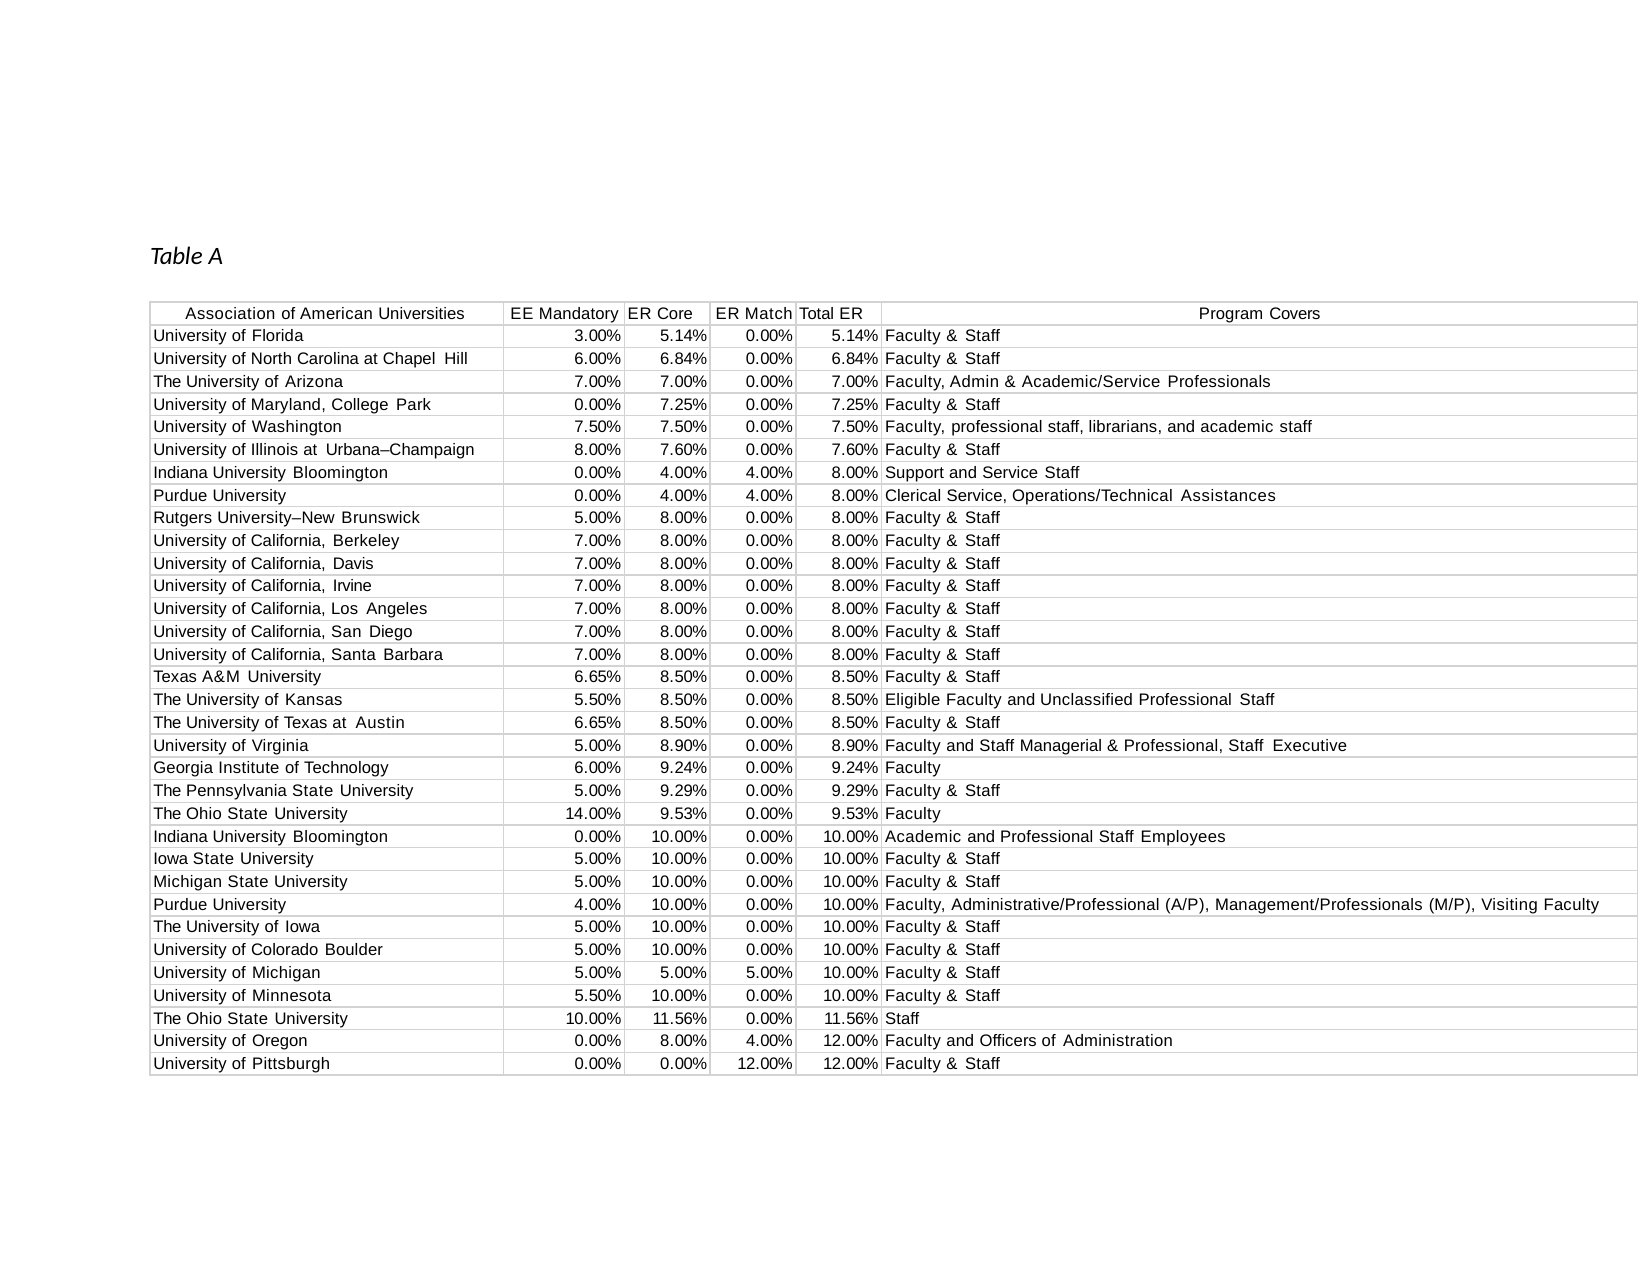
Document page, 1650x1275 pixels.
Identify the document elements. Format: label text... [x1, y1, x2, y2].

table_cell Faculty & Staff [882, 1053, 1637, 1074]
table_cell 6.00% [504, 348, 624, 370]
table_cell 9.24% [797, 758, 881, 779]
table_cell 5.00% [504, 735, 624, 756]
table_cell The University of Texas at Austin [151, 712, 503, 733]
table_cell 0.00% [711, 644, 795, 665]
table_cell 0.00% [711, 803, 795, 824]
table_cell 8.90% [625, 735, 709, 756]
table_cell 0.00% [711, 621, 795, 642]
table_cell 14.00% [504, 803, 624, 824]
table_cell 8.00% [797, 598, 881, 620]
table_cell University of Minnesota [151, 985, 503, 1006]
table_cell 8.00% [625, 598, 709, 620]
table_cell 4.00% [711, 1030, 795, 1052]
table_cell 5.00% [504, 848, 624, 870]
table_cell The University of Kansas [151, 689, 503, 711]
table_cell 8.00% [625, 1030, 709, 1052]
table_cell 6.65% [504, 712, 624, 733]
table_cell Faculty, Admin & Academic/Service Professionals [882, 371, 1637, 392]
table_cell 0.00% [711, 348, 795, 370]
table_cell Rutgers University–New Brunswick [151, 507, 503, 529]
table_cell 0.00% [711, 326, 795, 347]
table_cell Faculty [882, 803, 1637, 824]
table_cell 5.00% [711, 962, 795, 984]
table_cell 7.50% [504, 416, 624, 438]
table_cell 6.84% [797, 348, 881, 370]
table_cell 11.56% [797, 1008, 881, 1029]
table_cell 8.00% [625, 553, 709, 574]
table_cell 0.00% [711, 758, 795, 779]
table_cell 4.00% [625, 485, 709, 506]
table_cell 0.00% [711, 371, 795, 392]
table_cell The University of Iowa [151, 917, 503, 938]
table_cell 6.00% [504, 758, 624, 779]
table_header ER Match [711, 303, 795, 324]
table_cell 0.00% [711, 894, 795, 915]
table_cell 7.00% [797, 371, 881, 392]
table_cell University of California, Los Angeles [151, 598, 503, 620]
table_cell 0.00% [711, 735, 795, 756]
table_cell University of California, Berkeley [151, 530, 503, 552]
table_cell 0.00% [504, 1053, 624, 1074]
table_cell 8.00% [797, 485, 881, 506]
table_cell 10.00% [797, 826, 881, 847]
table_cell 7.60% [625, 439, 709, 461]
table_cell 4.00% [711, 485, 795, 506]
table_cell 0.00% [504, 394, 624, 415]
table_cell University of California, Irvine [151, 576, 503, 597]
table_cell 8.00% [625, 644, 709, 665]
table_cell 10.00% [797, 985, 881, 1006]
table_cell 7.60% [797, 439, 881, 461]
table_cell 10.00% [625, 985, 709, 1006]
table_cell 0.00% [711, 1008, 795, 1029]
table_cell University of Florida [151, 326, 503, 347]
table_cell 8.00% [797, 553, 881, 574]
table_cell 7.25% [625, 394, 709, 415]
table_cell 8.00% [797, 621, 881, 642]
table_cell 0.00% [711, 507, 795, 529]
table_cell Texas A&M University [151, 667, 503, 688]
table_cell 3.00% [504, 326, 624, 347]
table_cell 8.00% [797, 530, 881, 552]
table_cell 8.00% [797, 462, 881, 483]
table_cell 5.00% [504, 780, 624, 802]
table_cell University of North Carolina at Chapel Hill [151, 348, 503, 370]
table_cell University of Michigan [151, 962, 503, 984]
table_cell 10.00% [625, 826, 709, 847]
table_cell 10.00% [625, 871, 709, 893]
table_cell 5.50% [504, 689, 624, 711]
table_cell 7.25% [797, 394, 881, 415]
table_cell 8.00% [625, 530, 709, 552]
table_cell 5.00% [504, 507, 624, 529]
table_cell 0.00% [711, 848, 795, 870]
table_cell 8.50% [797, 689, 881, 711]
table_cell 7.50% [625, 416, 709, 438]
table_cell University of California, Davis [151, 553, 503, 574]
table_cell 7.00% [625, 371, 709, 392]
table_cell Faculty and Staff Managerial & Professional, Staff Executive [882, 735, 1637, 756]
table_cell Georgia Institute of Technology [151, 758, 503, 779]
table_cell Staff [882, 1008, 1637, 1029]
table_cell Support and Service Staff [882, 462, 1637, 483]
table_cell 9.53% [797, 803, 881, 824]
table_cell Faculty & Staff [882, 917, 1637, 938]
table_cell The Ohio State University [151, 1008, 503, 1029]
table_cell Academic and Professional Staff Employees [882, 826, 1637, 847]
table_cell Iowa State University [151, 848, 503, 870]
table_cell 0.00% [504, 462, 624, 483]
table_cell Indiana University Bloomington [151, 826, 503, 847]
table_cell 5.00% [625, 962, 709, 984]
table_cell 0.00% [711, 689, 795, 711]
table_cell 10.00% [797, 894, 881, 915]
table_cell Faculty & Staff [882, 576, 1637, 597]
table_cell Faculty & Staff [882, 598, 1637, 620]
table_cell The Pennsylvania State University [151, 780, 503, 802]
table_cell 7.00% [504, 576, 624, 597]
table_cell 5.00% [504, 917, 624, 938]
table_cell Purdue University [151, 894, 503, 915]
table_cell 12.00% [797, 1053, 881, 1074]
table_cell University of California, Santa Barbara [151, 644, 503, 665]
table_cell Faculty & Staff [882, 644, 1637, 665]
table_cell 0.00% [504, 826, 624, 847]
text_box Table A [147, 237, 228, 270]
table_cell Faculty & Staff [882, 530, 1637, 552]
table_cell 0.00% [711, 826, 795, 847]
table_cell 7.50% [797, 416, 881, 438]
table_cell 8.50% [625, 689, 709, 711]
table_cell 9.29% [797, 780, 881, 802]
table_cell Faculty & Staff [882, 848, 1637, 870]
table_cell 8.50% [625, 712, 709, 733]
table_cell 5.00% [504, 871, 624, 893]
table_cell Faculty & Staff [882, 621, 1637, 642]
table_cell Faculty & Staff [882, 780, 1637, 802]
table_cell 5.00% [504, 939, 624, 961]
table_cell 4.00% [625, 462, 709, 483]
table_cell Faculty [882, 758, 1637, 779]
table_cell 0.00% [711, 416, 795, 438]
table_cell 0.00% [625, 1053, 709, 1074]
table_cell University of Illinois at Urbana–Champaign [151, 439, 503, 461]
table_cell University of Virginia [151, 735, 503, 756]
table_header Total ER [797, 303, 881, 324]
table_cell 0.00% [711, 917, 795, 938]
table_cell 0.00% [711, 598, 795, 620]
table_cell 9.24% [625, 758, 709, 779]
table_cell 0.00% [504, 1030, 624, 1052]
table_cell Faculty & Staff [882, 348, 1637, 370]
table_cell 7.00% [504, 598, 624, 620]
table_cell Faculty & Staff [882, 439, 1637, 461]
table_cell Faculty, Administrative/Professional (A/P), Management/Professionals (M/P), Visiting Faculty [882, 894, 1637, 915]
table_cell Faculty & Staff [882, 939, 1637, 961]
table_cell 0.00% [711, 576, 795, 597]
table_cell 8.50% [797, 712, 881, 733]
table_cell University of Pittsburgh [151, 1053, 503, 1074]
table_cell Faculty & Staff [882, 326, 1637, 347]
table_cell 4.00% [711, 462, 795, 483]
table_header Association of American Universities [151, 303, 503, 324]
table_cell 10.00% [625, 848, 709, 870]
table_cell 6.65% [504, 667, 624, 688]
table_cell 10.00% [625, 894, 709, 915]
table_cell Indiana University Bloomington [151, 462, 503, 483]
table_cell 0.00% [711, 871, 795, 893]
table_cell 7.00% [504, 530, 624, 552]
table_cell 0.00% [711, 439, 795, 461]
table_cell 8.00% [504, 439, 624, 461]
table_cell The University of Arizona [151, 371, 503, 392]
table_cell 10.00% [504, 1008, 624, 1029]
table_cell 9.29% [625, 780, 709, 802]
table_cell 10.00% [797, 939, 881, 961]
table_cell University of Oregon [151, 1030, 503, 1052]
table_cell Faculty & Staff [882, 394, 1637, 415]
table_cell 5.50% [504, 985, 624, 1006]
table_cell 0.00% [711, 394, 795, 415]
table_cell 12.00% [797, 1030, 881, 1052]
table_cell 0.00% [504, 485, 624, 506]
table_cell Eligible Faculty and Unclassified Professional Staff [882, 689, 1637, 711]
table_cell Michigan State University [151, 871, 503, 893]
table_cell 11.56% [625, 1008, 709, 1029]
table_cell Faculty & Staff [882, 962, 1637, 984]
table_cell 9.53% [625, 803, 709, 824]
table_cell 6.84% [625, 348, 709, 370]
table_cell University of California, San Diego [151, 621, 503, 642]
table_cell Faculty & Staff [882, 985, 1637, 1006]
table_cell 8.00% [625, 621, 709, 642]
table_cell 8.00% [797, 644, 881, 665]
table_cell Clerical Service, Operations/Technical Assistances [882, 485, 1637, 506]
table_cell 0.00% [711, 667, 795, 688]
table_cell 7.00% [504, 371, 624, 392]
table_cell Faculty & Staff [882, 667, 1637, 688]
table_cell 5.14% [625, 326, 709, 347]
table_cell 5.14% [797, 326, 881, 347]
table_cell 0.00% [711, 780, 795, 802]
table_header ER Core [625, 303, 709, 324]
table_cell Faculty, professional staff, librarians, and academic staff [882, 416, 1637, 438]
table_cell 12.00% [711, 1053, 795, 1074]
table_cell University of Maryland, College Park [151, 394, 503, 415]
table_cell 10.00% [797, 871, 881, 893]
table_cell 8.50% [625, 667, 709, 688]
table_cell 8.50% [797, 667, 881, 688]
table_cell 0.00% [711, 985, 795, 1006]
table_cell 8.00% [625, 507, 709, 529]
table_cell Faculty and Officers of Administration [882, 1030, 1637, 1052]
table_header EE Mandatory [504, 303, 624, 324]
table_cell 0.00% [711, 553, 795, 574]
table_cell Faculty & Staff [882, 507, 1637, 529]
table_cell 0.00% [711, 530, 795, 552]
table_cell 10.00% [625, 939, 709, 961]
table_cell 8.00% [625, 576, 709, 597]
table_cell Faculty & Staff [882, 712, 1637, 733]
table_cell 0.00% [711, 712, 795, 733]
table_cell University of Colorado Boulder [151, 939, 503, 961]
table_cell Faculty & Staff [882, 871, 1637, 893]
table_cell 8.90% [797, 735, 881, 756]
table_cell University of Washington [151, 416, 503, 438]
table_cell Purdue University [151, 485, 503, 506]
table_cell 7.00% [504, 644, 624, 665]
table_cell 0.00% [711, 939, 795, 961]
table_cell 10.00% [625, 917, 709, 938]
table_cell The Ohio State University [151, 803, 503, 824]
table_cell 7.00% [504, 553, 624, 574]
table_cell 4.00% [504, 894, 624, 915]
table_cell 10.00% [797, 848, 881, 870]
table_cell 8.00% [797, 507, 881, 529]
table_cell Faculty & Staff [882, 553, 1637, 574]
table_cell 10.00% [797, 917, 881, 938]
table_cell 10.00% [797, 962, 881, 984]
table_cell 7.00% [504, 621, 624, 642]
table_cell 8.00% [797, 576, 881, 597]
table_header Program Covers [882, 303, 1637, 324]
table_cell 5.00% [504, 962, 624, 984]
